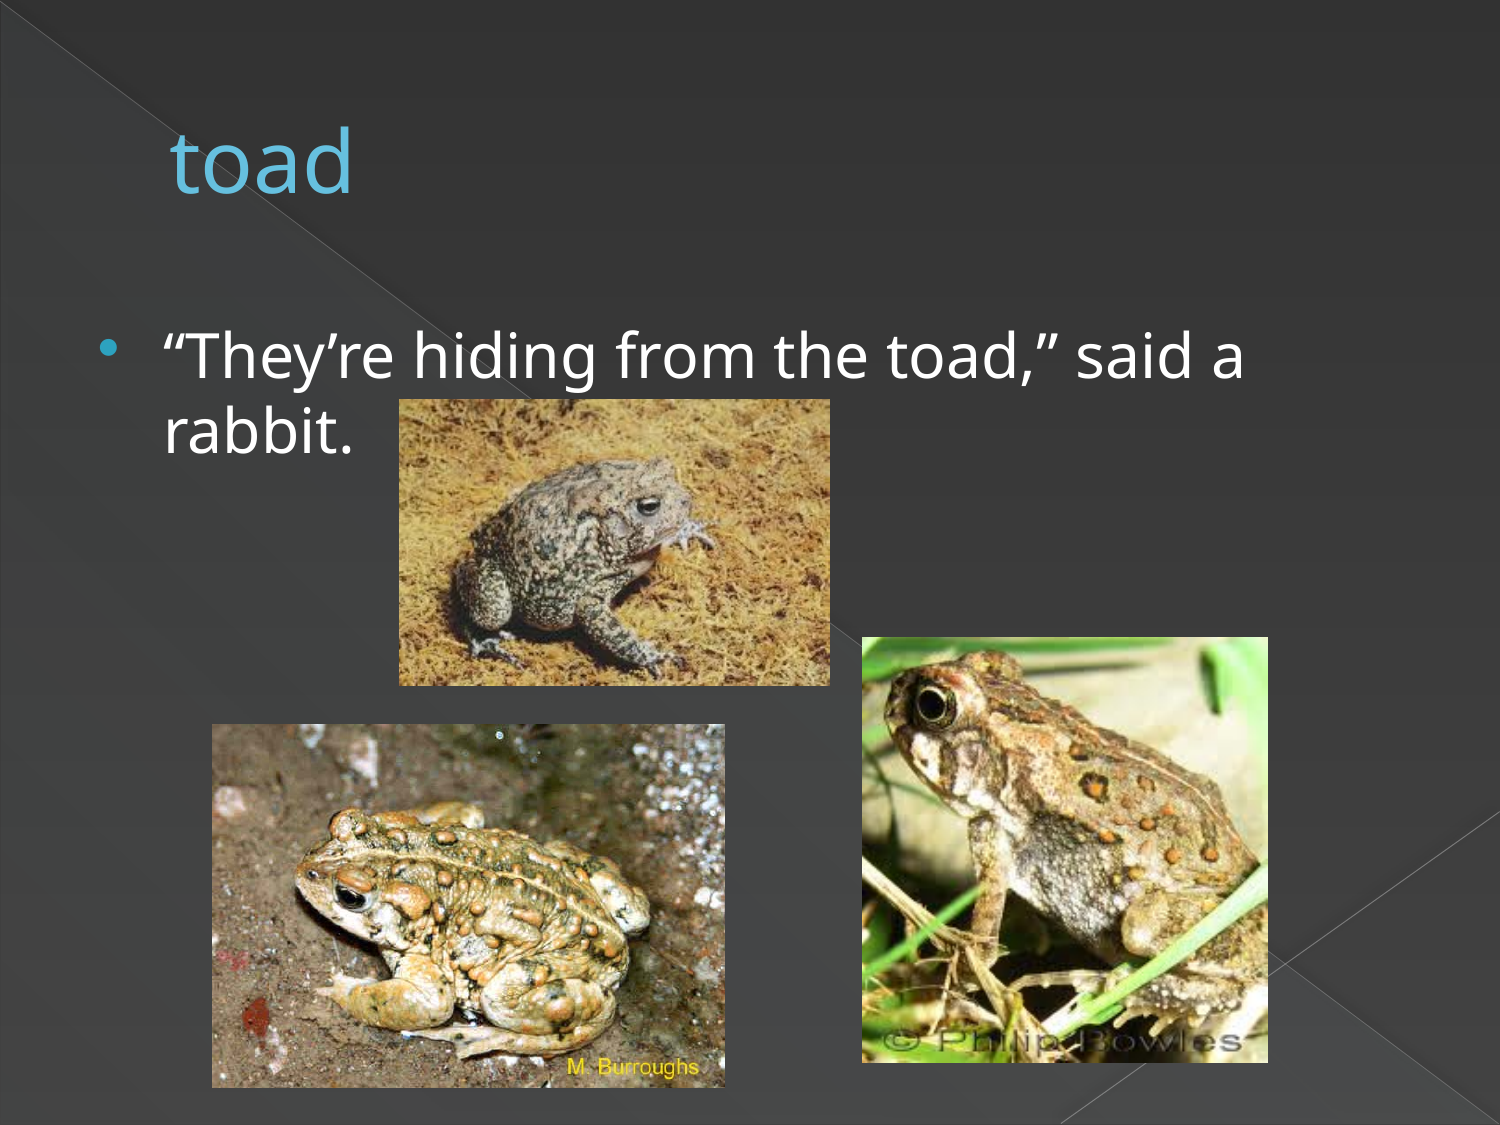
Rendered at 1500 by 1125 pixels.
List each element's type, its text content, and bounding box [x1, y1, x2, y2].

picture [212, 724, 726, 1088]
title toad [75, 43, 1425, 274]
picture [862, 637, 1268, 1063]
list “They’re hiding from the toad,” said a rabbit. [75, 308, 1425, 1059]
picture [399, 399, 830, 687]
